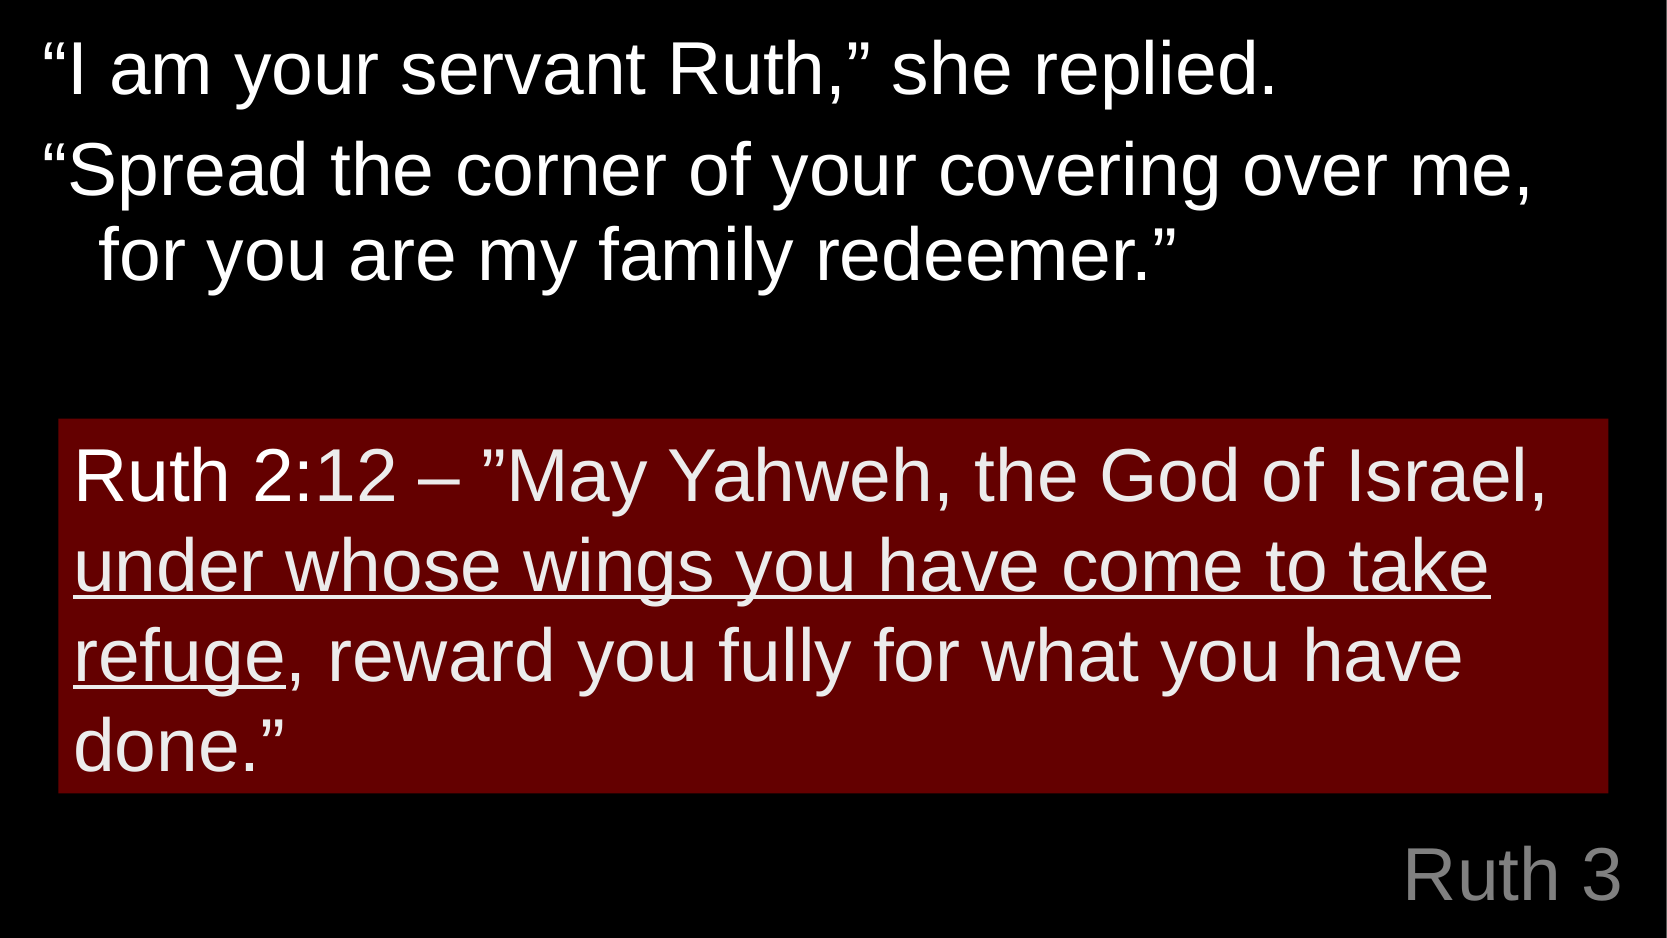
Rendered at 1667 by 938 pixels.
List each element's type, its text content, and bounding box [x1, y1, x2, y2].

list “I am your servant Ruth,” she replied. “Spread the corner of your covering over me, for you are my family redeemer.” [27, 18, 1640, 813]
text_box Ruth 2:12 – ”May Yahweh, the God of Israel, under whose wings you have come to take refuge, reward you fully for what you have done.” [58, 418, 1609, 794]
title Ruth 3 [1058, 834, 1640, 923]
